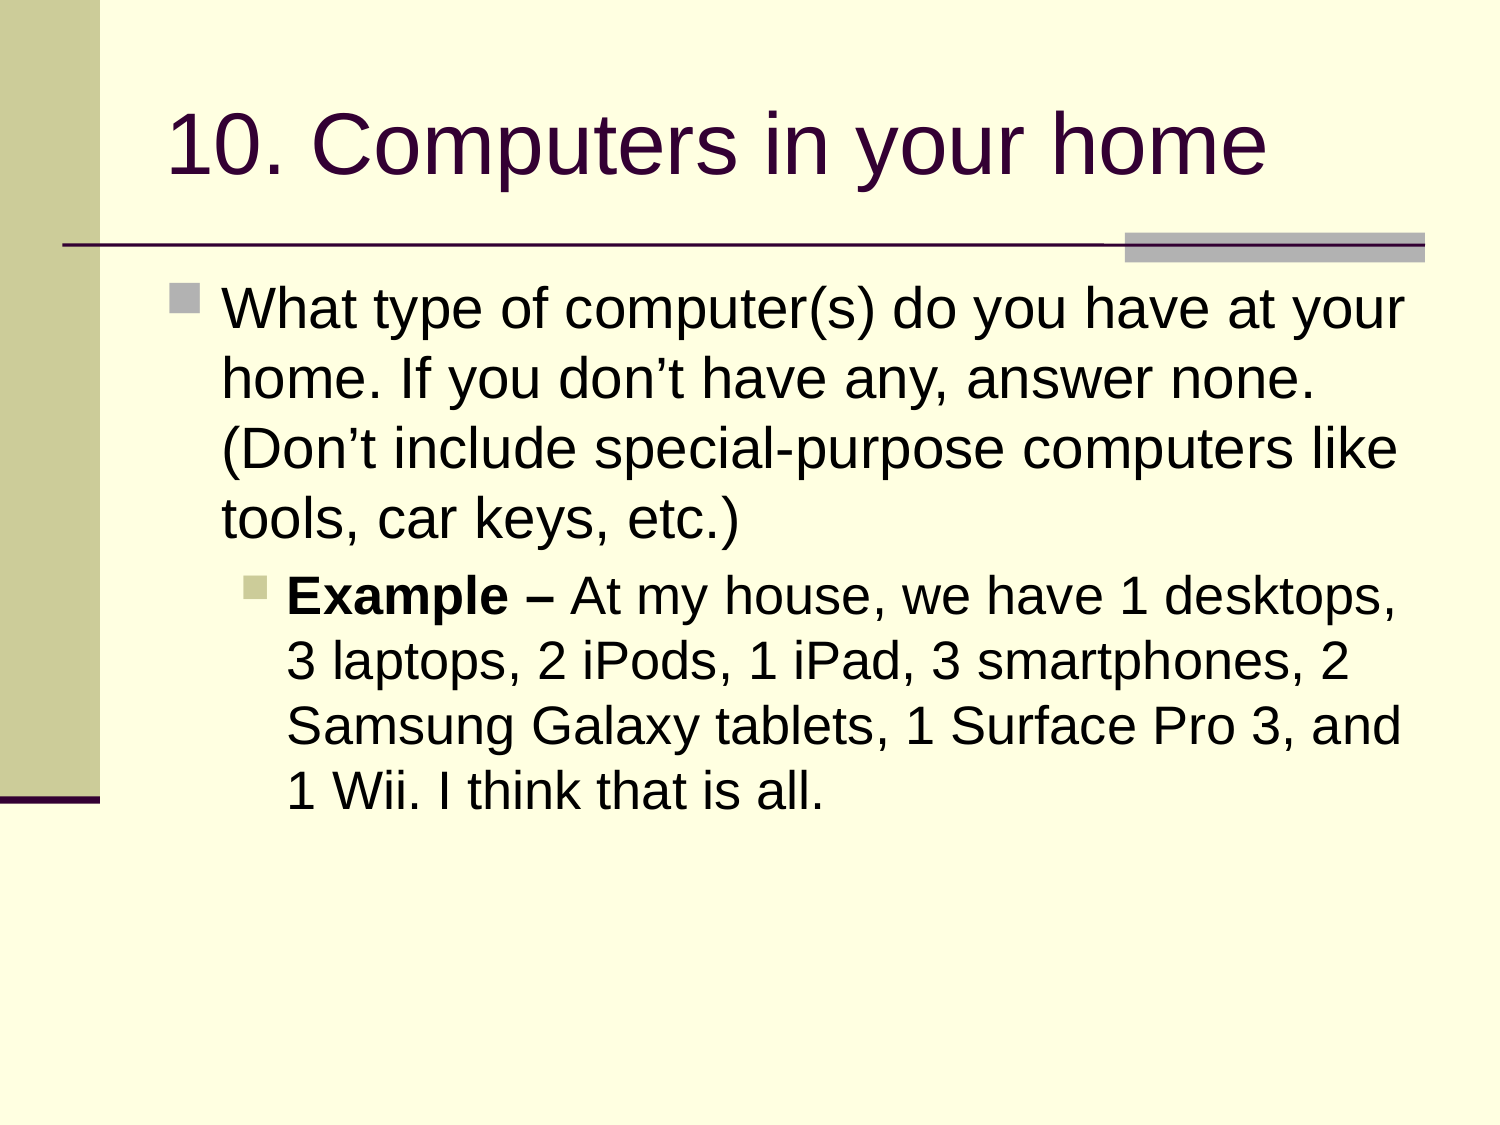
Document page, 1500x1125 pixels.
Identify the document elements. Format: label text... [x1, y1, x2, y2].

list What type of computer(s) do you have at your home. If you don’t have any, answer none. (Don’t include special-purpose computers like tools, car keys, etc.) Example – At my house, we have 1 desktops, 3 laptops, 2 iPods, 1 iPad, 3 smartphones, 2 Samsung Galaxy tablets, 1 Surface Pro 3, and 1 Wii. I think that is all. [149, 262, 1426, 1006]
title 10. Computers in your home [149, 45, 1426, 234]
